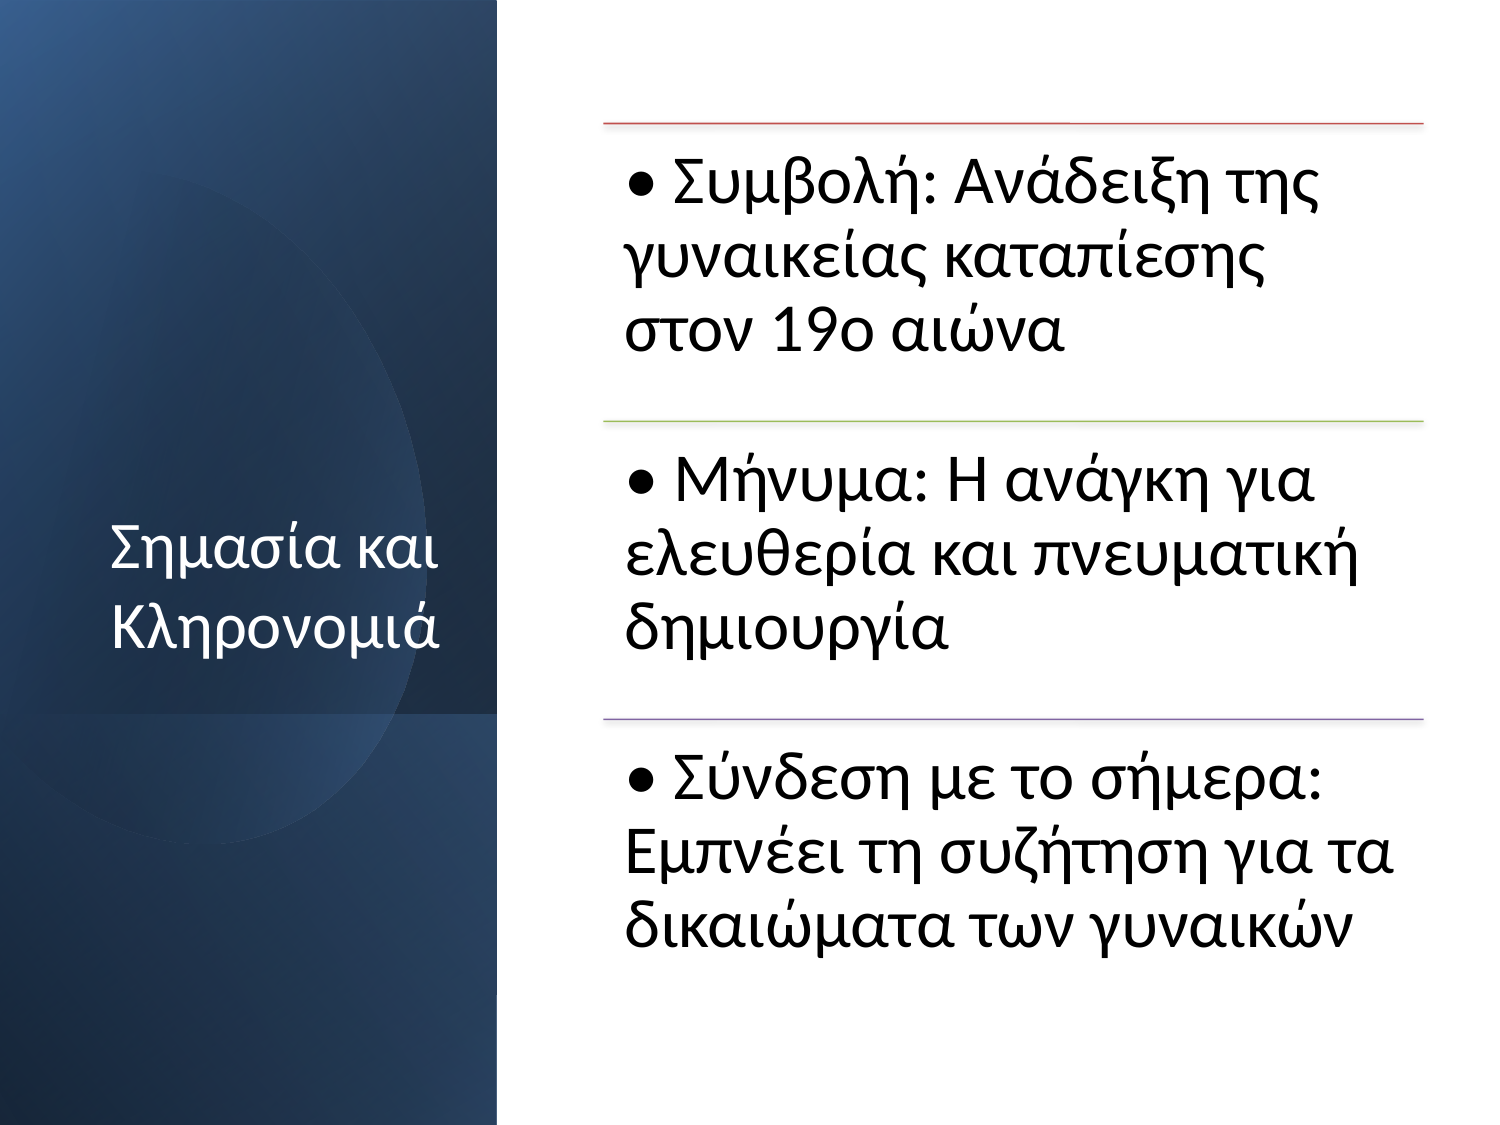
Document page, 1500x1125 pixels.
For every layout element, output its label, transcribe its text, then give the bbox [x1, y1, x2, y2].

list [603, 122, 1424, 1018]
title Σημασία και Κληρονομιά [72, 276, 456, 670]
text_box [0, 0, 499, 1125]
text_box [499, 0, 1500, 1125]
